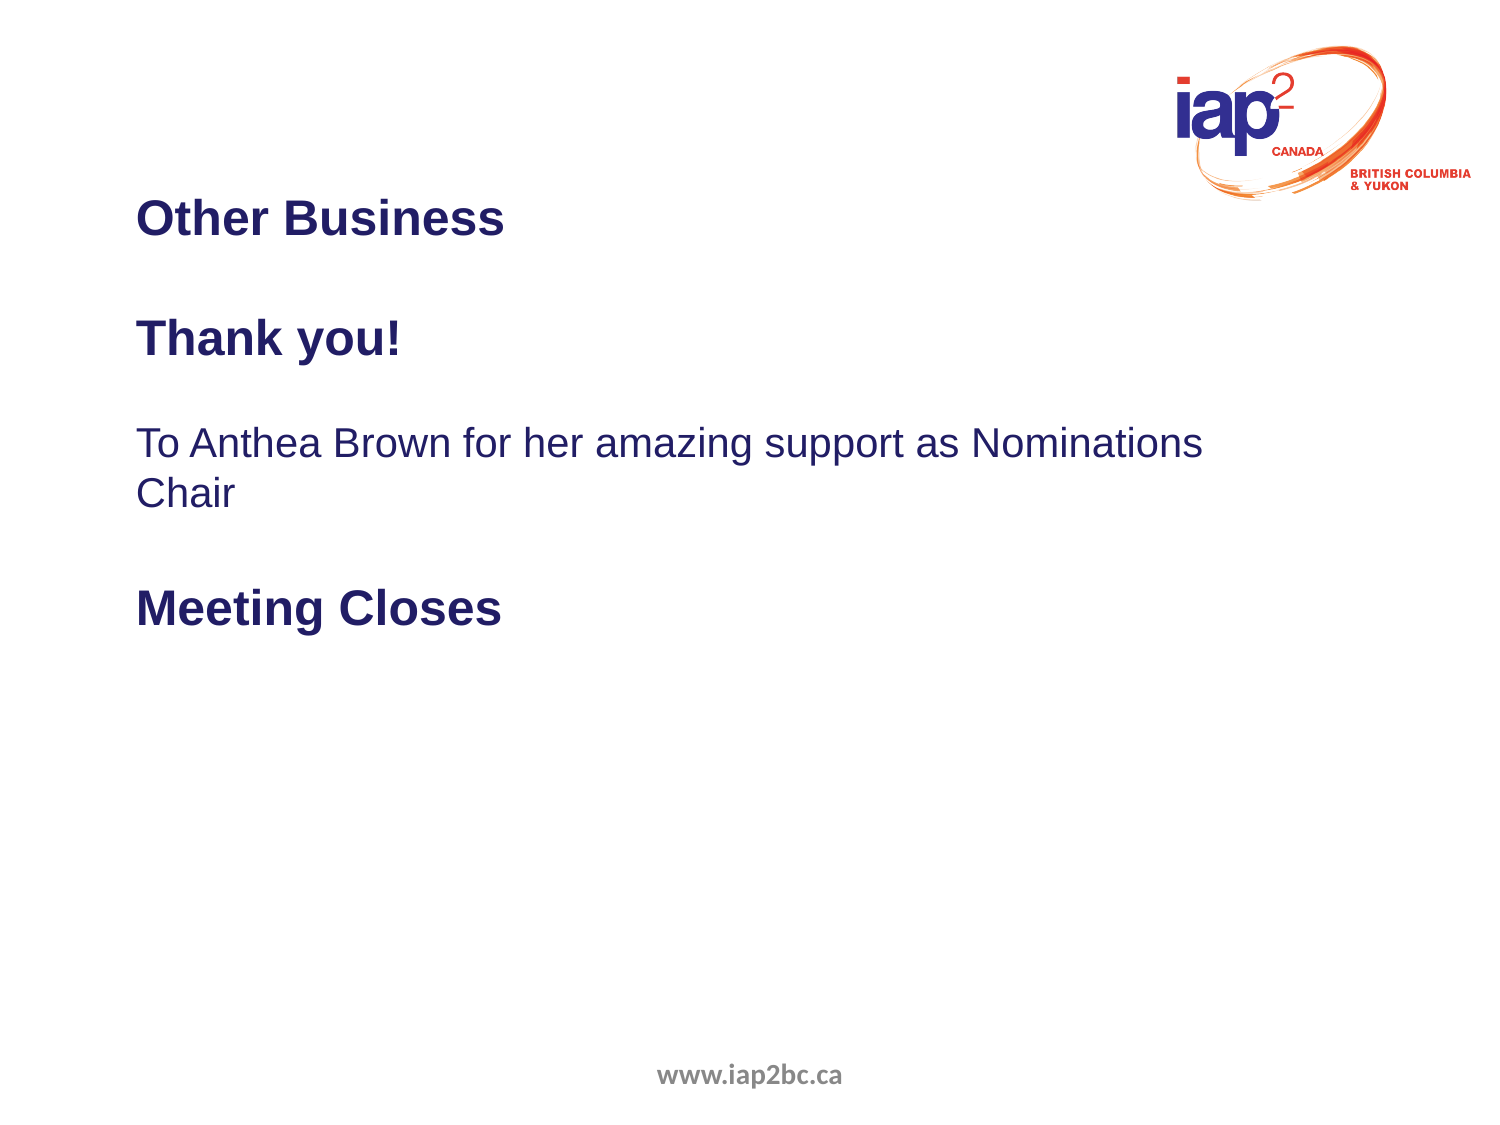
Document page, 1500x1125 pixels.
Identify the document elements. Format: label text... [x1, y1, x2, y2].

footer www.iap2bc.ca [512, 1042, 988, 1103]
picture [1159, 30, 1497, 216]
text_box Other Business Thank you! To Anthea Brown for her amazing support as Nominations Chair Meeting Closes [120, 178, 1301, 254]
